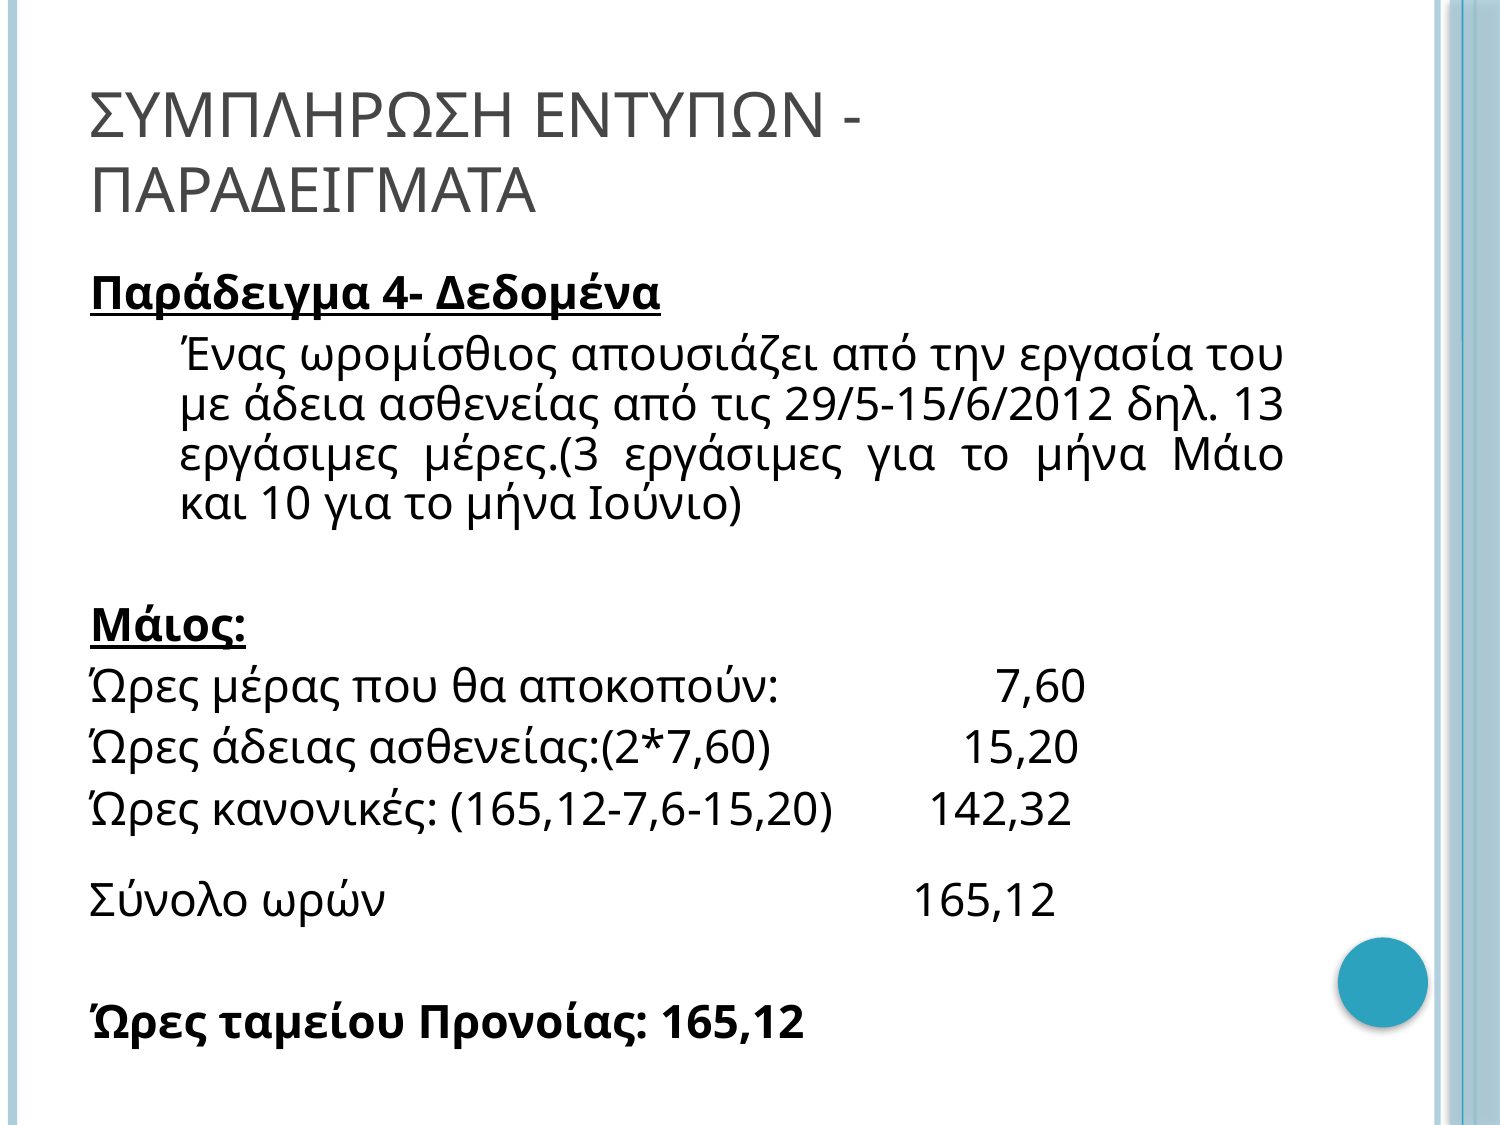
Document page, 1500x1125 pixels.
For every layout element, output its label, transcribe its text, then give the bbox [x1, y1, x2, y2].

list Παράδειγμα 4- Δεδομένα Ένας ωρομίσθιος απουσιάζει από την εργασία του με άδεια ασθενείας από τις 29/5-15/6/2012 δηλ. 13 εργάσιμες μέρες.(3 εργάσιμες για το μήνα Μάιο και 10 για το μήνα Ιούνιο) Μάιος: Ώρες μέρας που θα αποκοπούν: 7,60 Ώρες άδειας ασθενείας:(2*7,60) 15,20 Ώρες κανονικές: (165,12-7,6-15,20) 142,32 Σύνολο ωρών 165,12 Ώρες ταμείου Προνοίας: 165,12 [75, 262, 1300, 1062]
title ΣΥΜΠΛΗΡΩΣΗ ΕΝΤΥΠΩΝ - ΠΑΡΑΔΕΙΓΜΑΤΑ [75, 45, 1300, 233]
